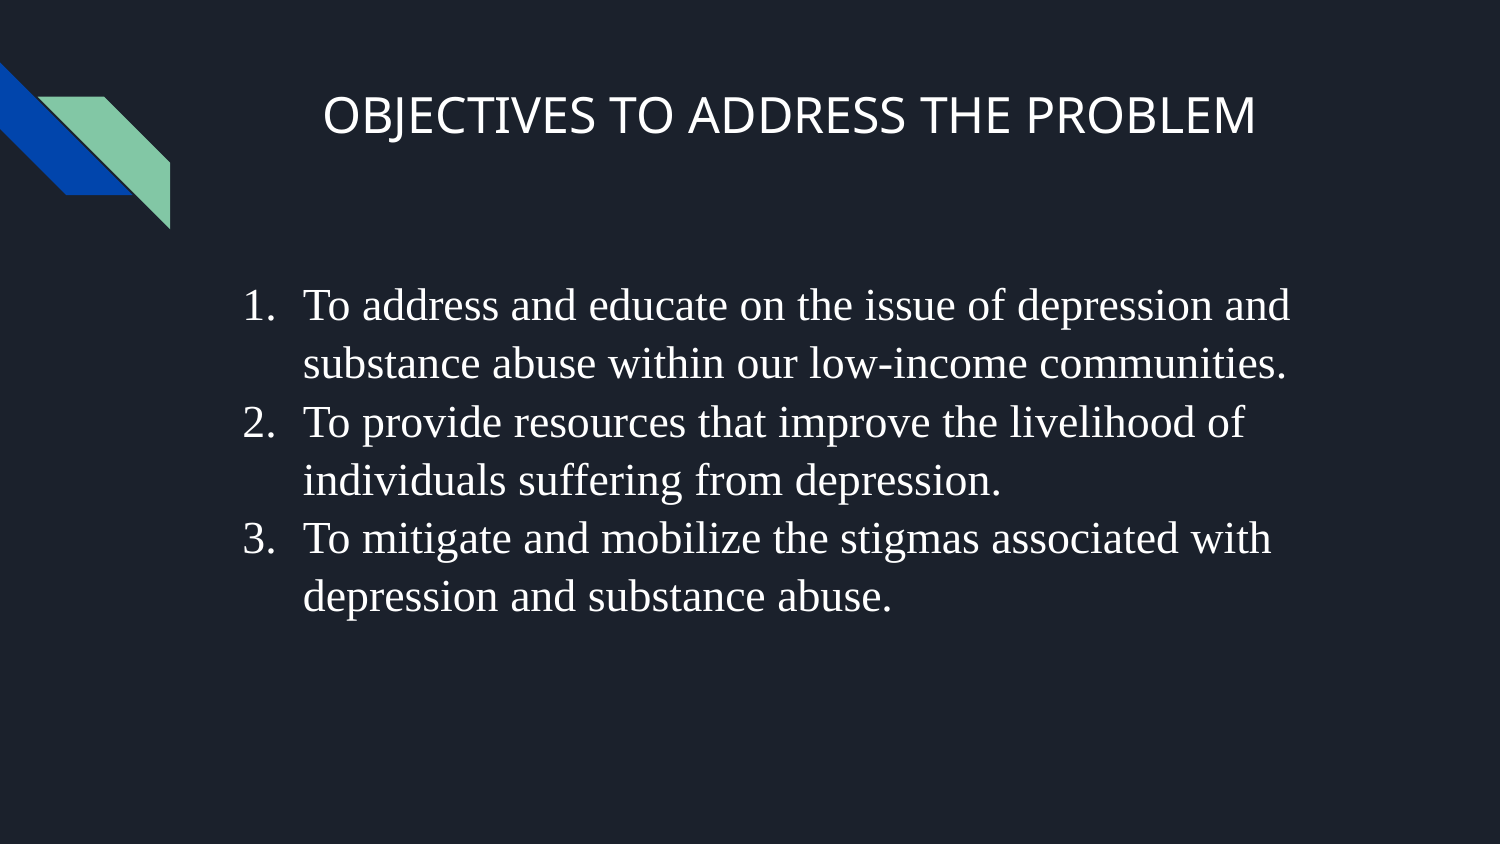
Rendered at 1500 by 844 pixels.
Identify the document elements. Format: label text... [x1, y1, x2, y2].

list To address and educate on the issue of depression and substance abuse within our low-income communities. To provide resources that improve the livelihood of individuals suffering from depression. To mitigate and mobilize the stigmas associated with depression and substance abuse. [212, 257, 1368, 735]
title OBJECTIVES TO ADDRESS THE PROBLEM [212, 64, 1368, 215]
